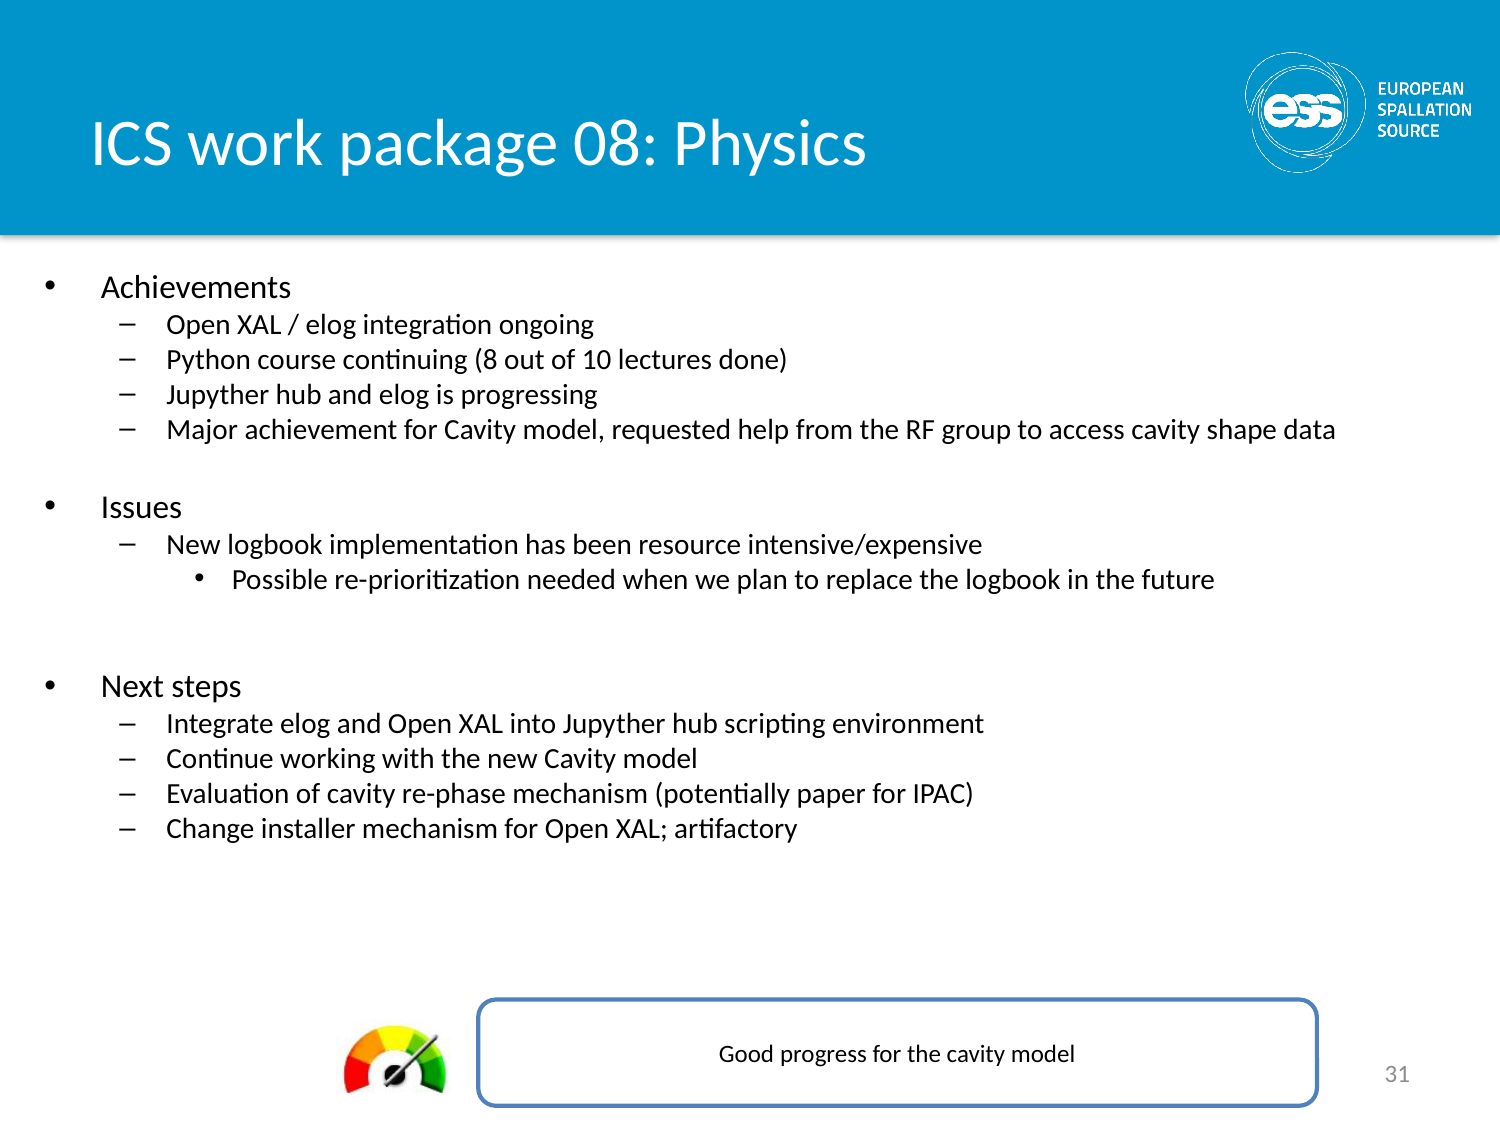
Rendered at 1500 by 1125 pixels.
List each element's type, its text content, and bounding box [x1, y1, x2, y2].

text_box Good progress for the cavity model [476, 997, 1320, 1108]
picture [1454, 83, 1458, 94]
picture [1389, 104, 1393, 115]
list Achievements Open XAL / elog integration ongoing Python course continuing (8 out of 10 lectures done) Jupyther hub and elog is progressing Major achievement for Cavity model, requested help from the RF group to access cavity shape data Issues New logbook implementation has been resource intensive/expensive Possible re-prioritization needed when we plan to replace the logbook in the future Next steps Integrate elog and Open XAL into Jupyther hub scripting environment Continue working with the new Cavity model Evaluation of cavity re-phase mechanism (potentially paper for IPAC) Change installer mechanism for Open XAL; artifactory [29, 257, 1459, 1001]
picture [1432, 125, 1438, 136]
slide_number 31 [1314, 1042, 1425, 1103]
title ICS work package 08: Physics [75, 45, 1247, 233]
picture [1423, 83, 1430, 94]
picture [1436, 104, 1444, 115]
picture [1422, 125, 1428, 134]
picture [1264, 94, 1342, 127]
picture [1400, 83, 1407, 94]
picture [336, 1019, 454, 1095]
picture [1409, 104, 1415, 115]
picture [1379, 83, 1385, 94]
picture [1418, 104, 1423, 115]
picture [1443, 86, 1450, 93]
picture [1398, 109, 1406, 115]
